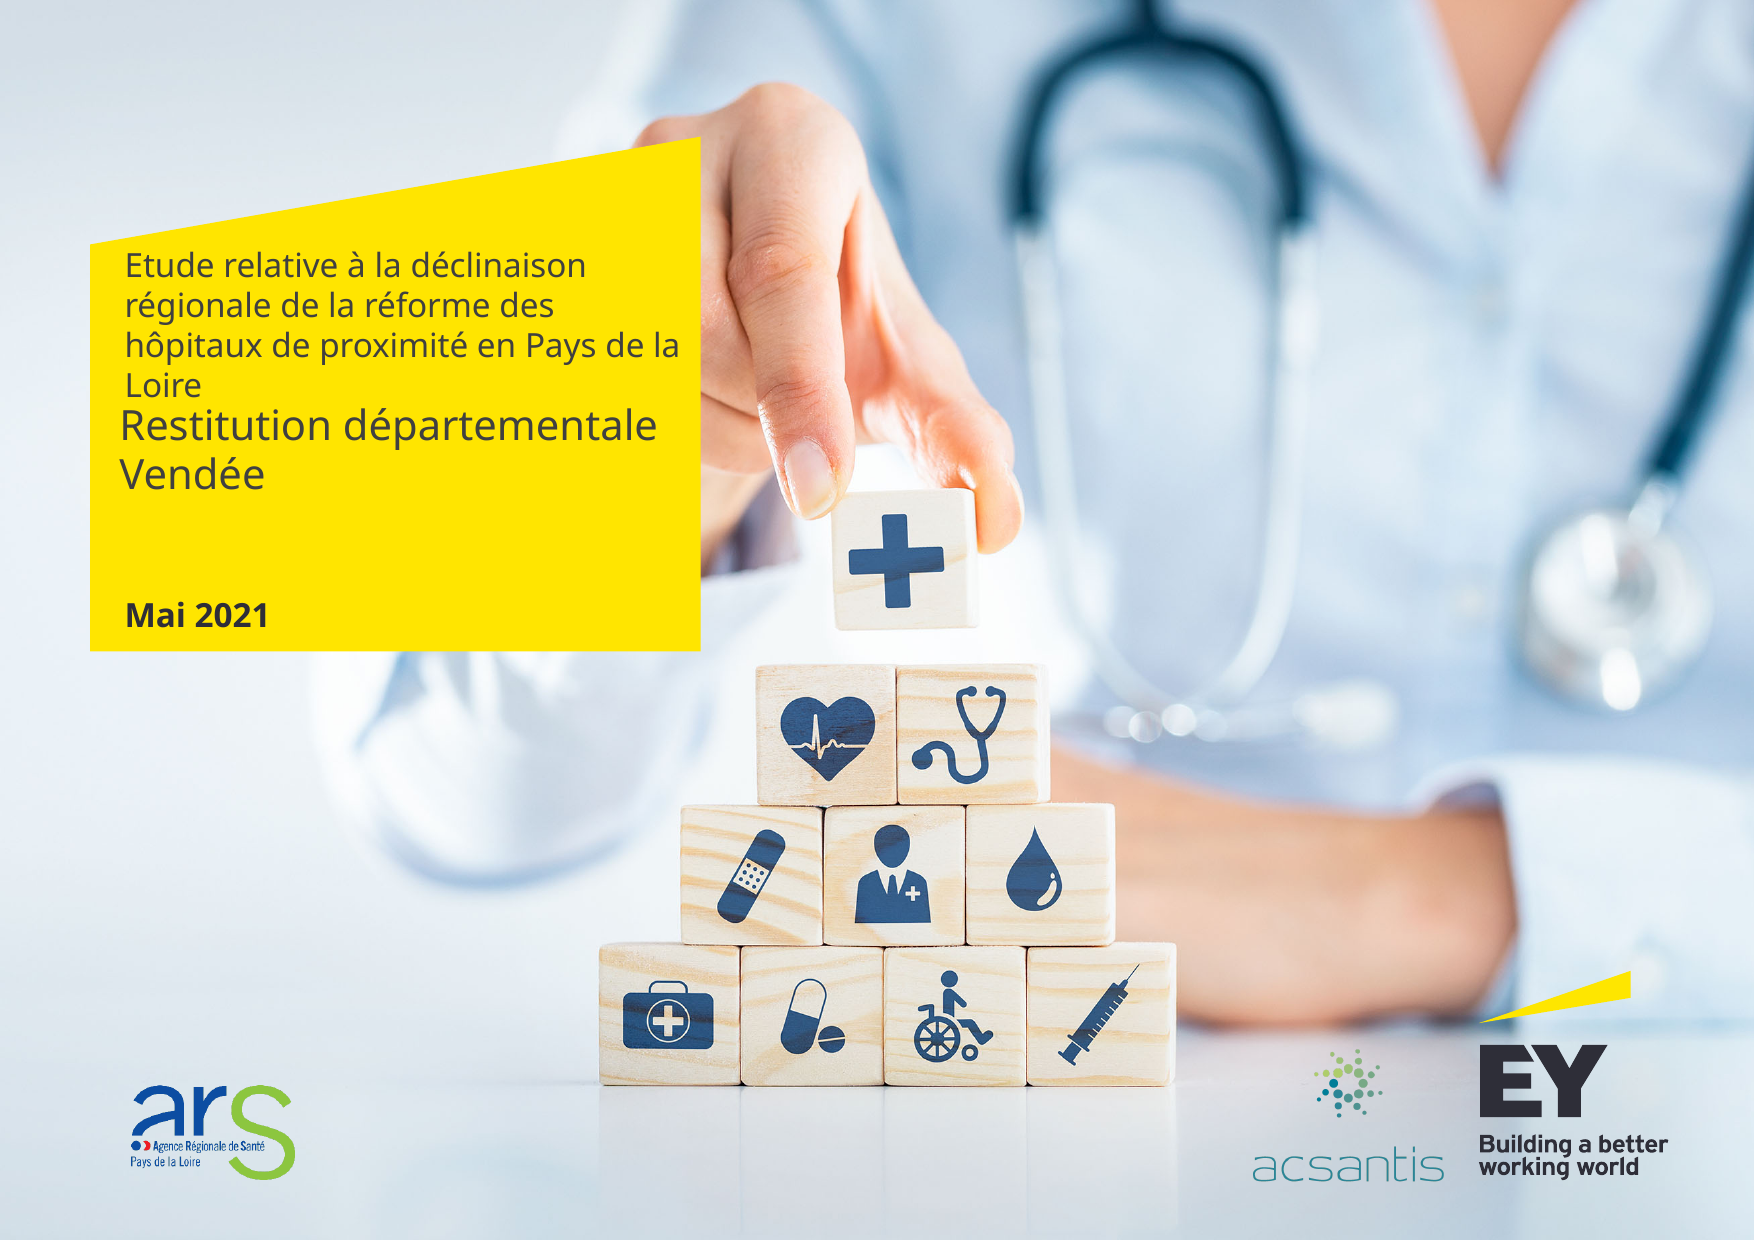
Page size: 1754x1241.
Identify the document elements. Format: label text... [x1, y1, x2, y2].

title Restitution départementale Vendée [119, 398, 668, 516]
picture [0, 0, 1754, 1240]
